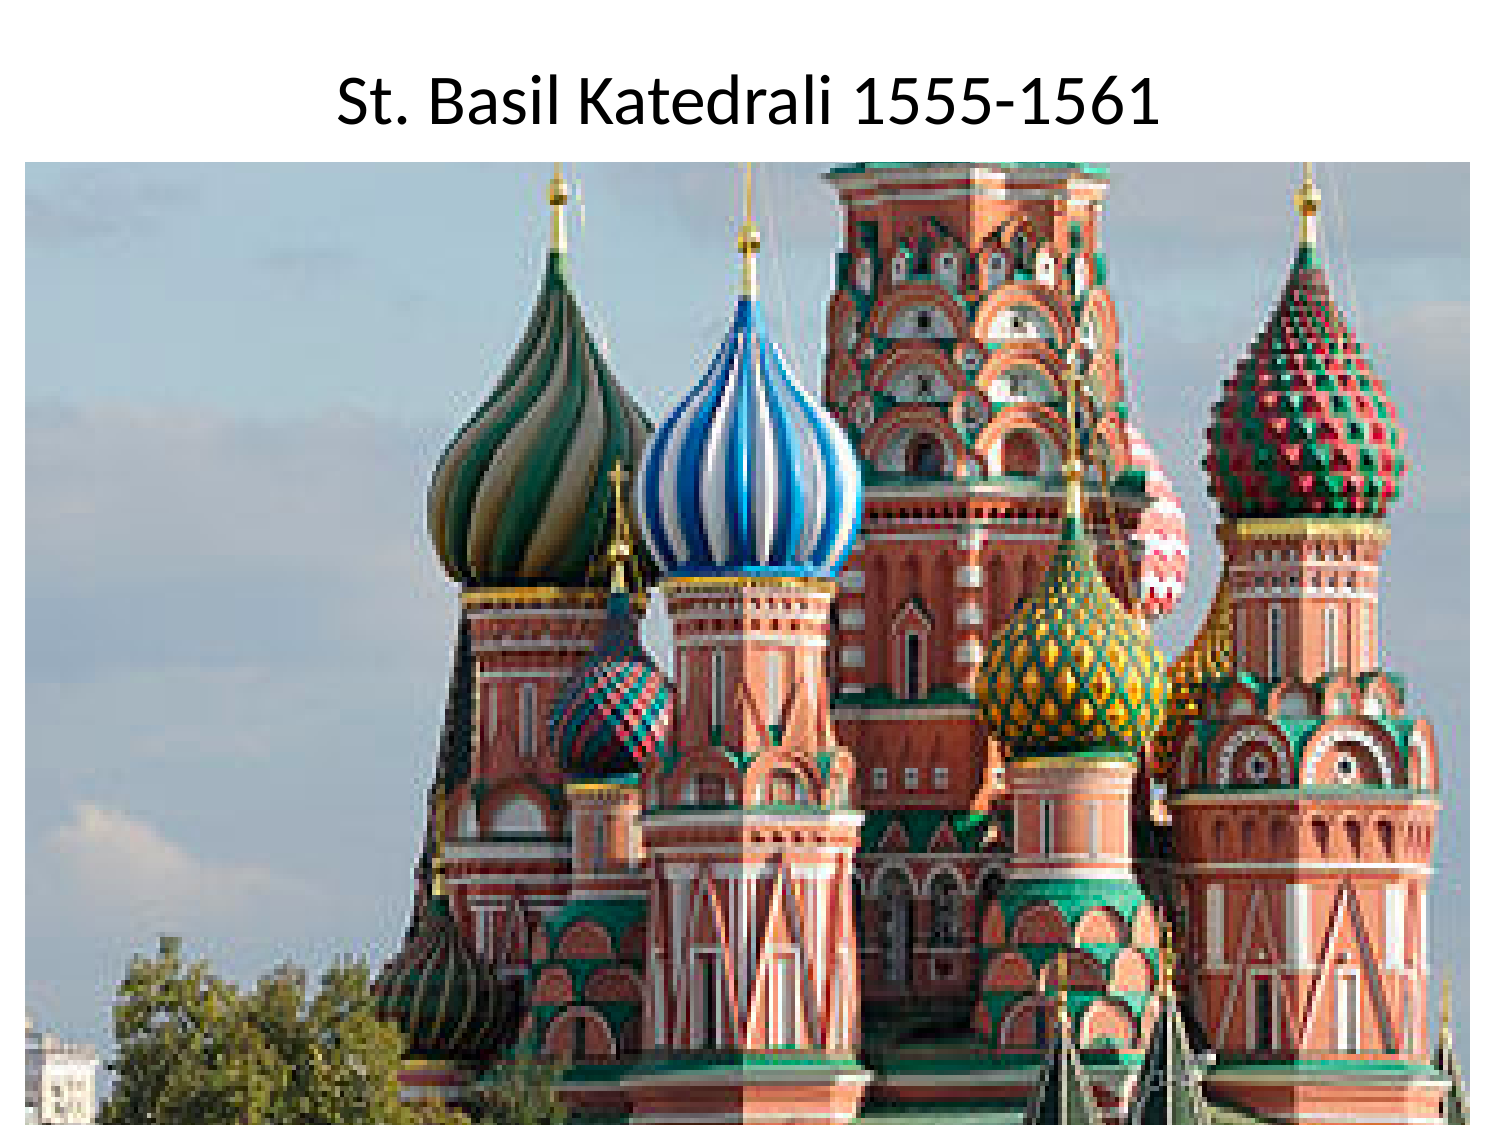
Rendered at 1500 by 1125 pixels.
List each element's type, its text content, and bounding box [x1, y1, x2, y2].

title St. Basil Katedrali 1555-1561 [75, 45, 1425, 147]
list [24, 161, 1471, 1125]
